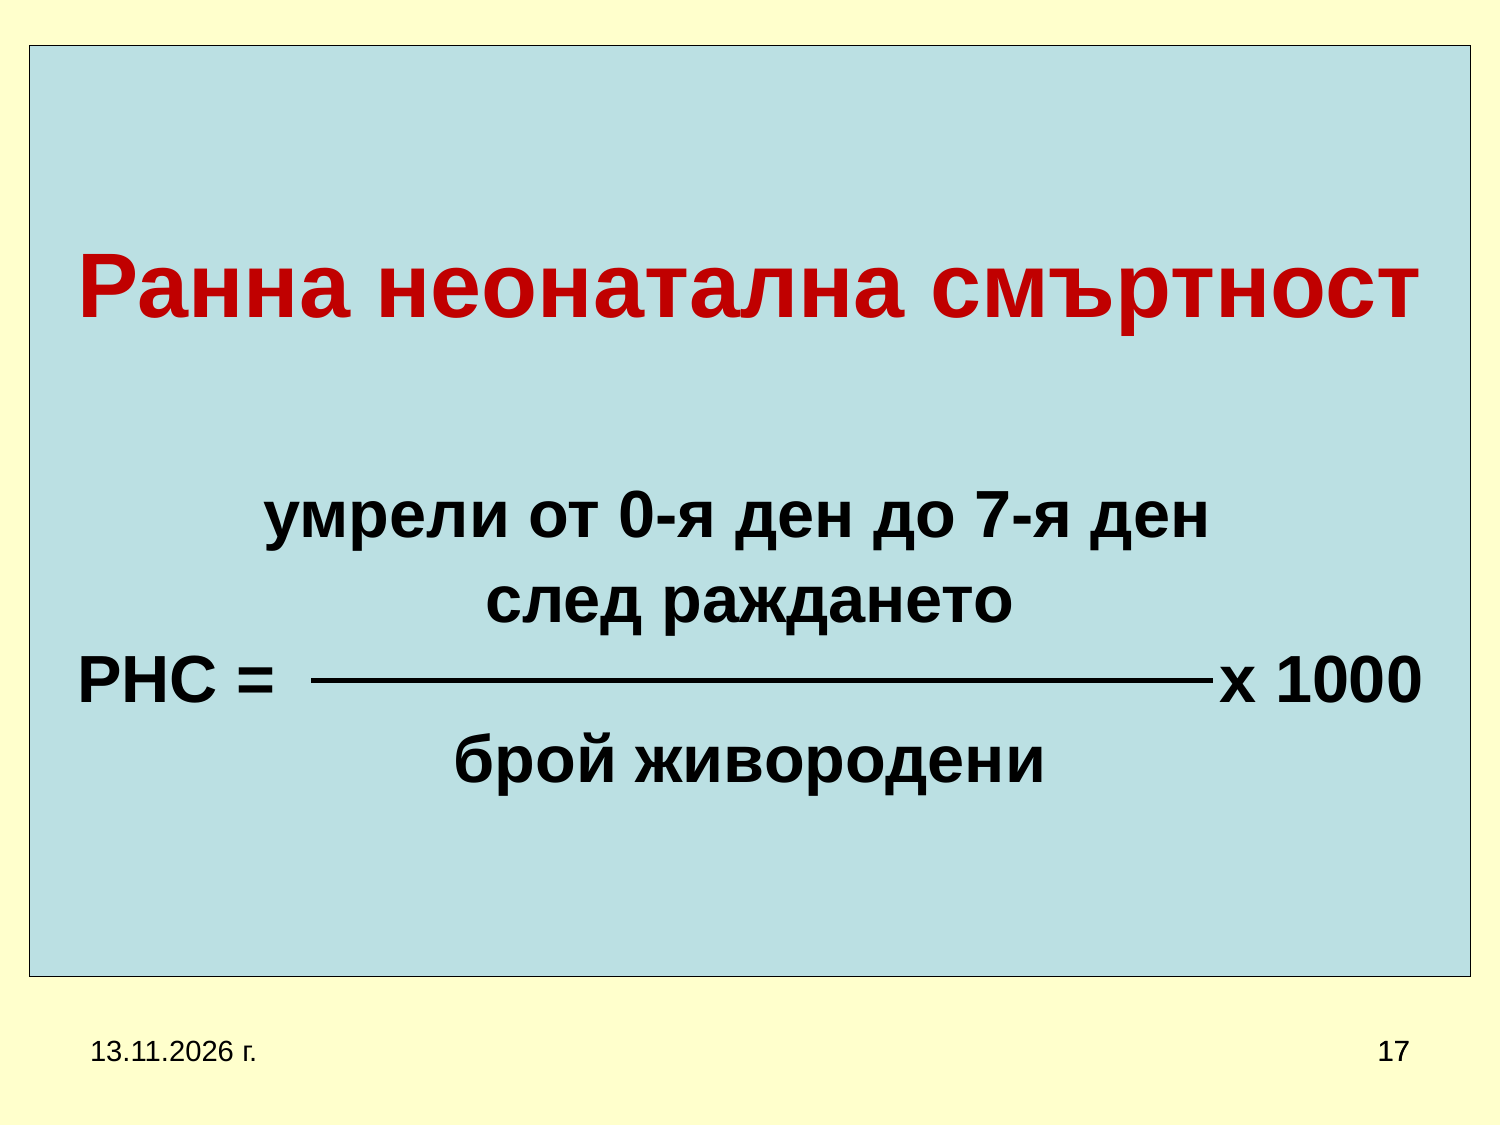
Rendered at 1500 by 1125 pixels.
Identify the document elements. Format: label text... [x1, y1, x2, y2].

title Ранна неонатална смъртност умрели от 0-я ден до 7-я ден след раждането РНС = х 1000 брой живородени [29, 45, 1471, 977]
text_box 17 [1074, 1024, 1425, 1103]
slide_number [75, 1024, 425, 1103]
